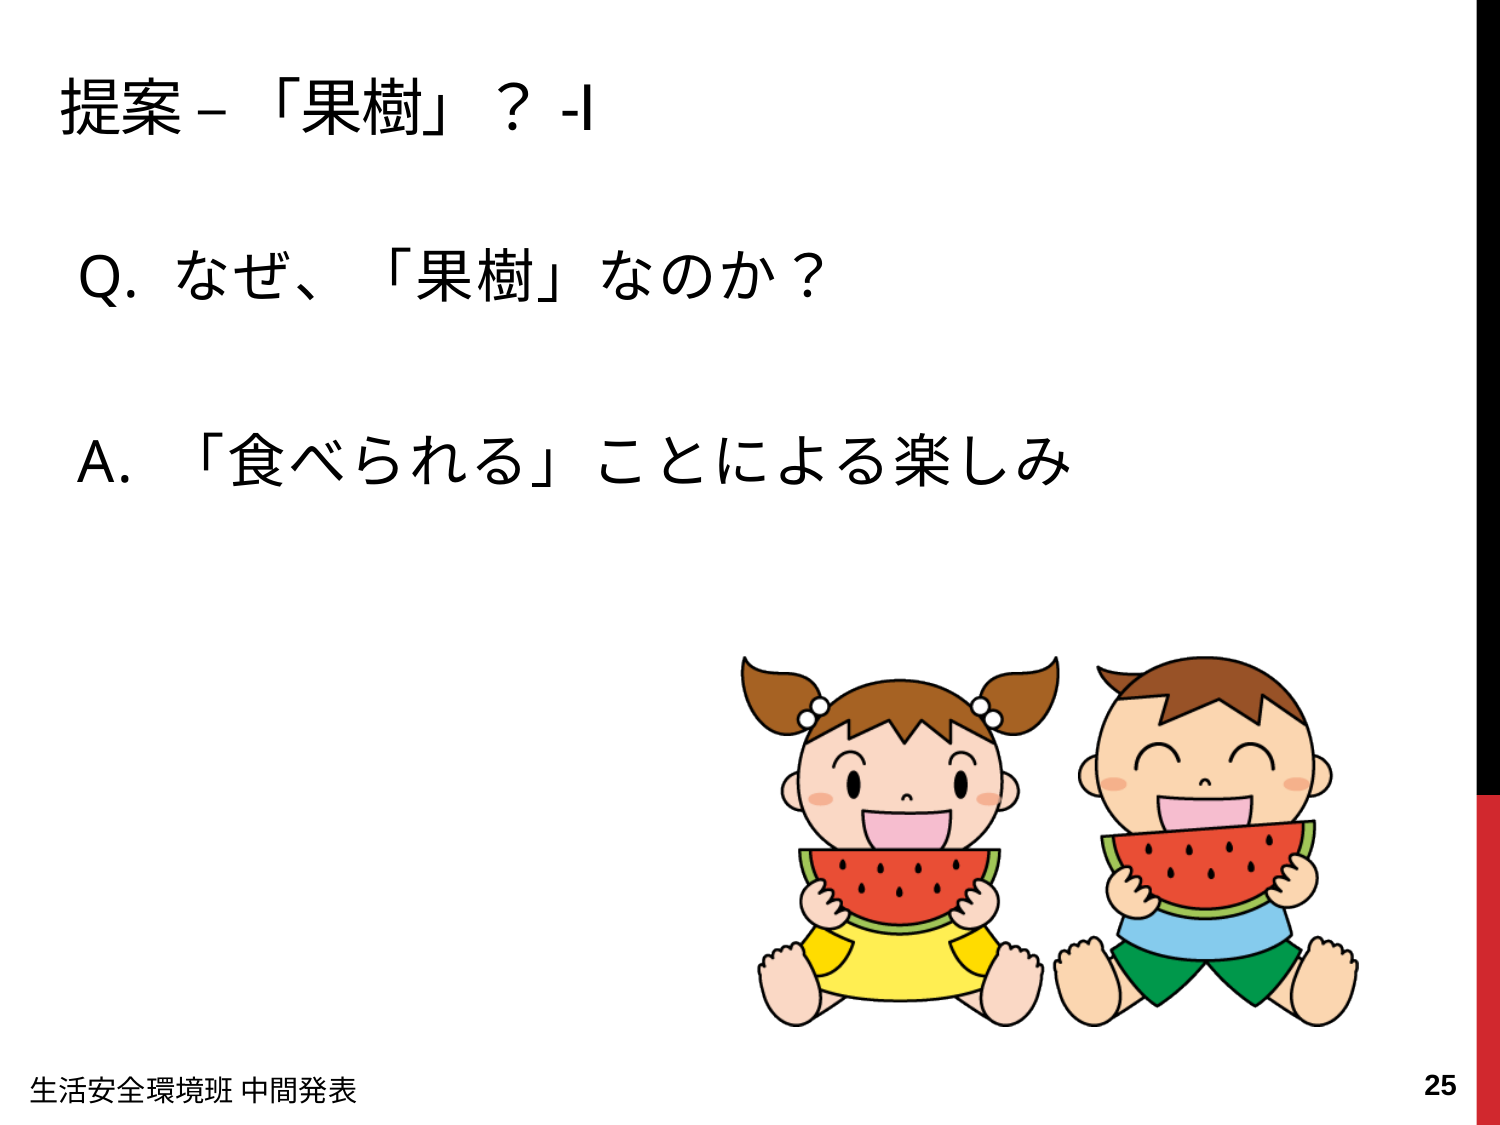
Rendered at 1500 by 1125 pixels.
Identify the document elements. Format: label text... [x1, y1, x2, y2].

footer 生活安全環境班 中間発表 [14, 1064, 401, 1123]
text_box 提案 – 「果樹」？-Ⅰ [44, 39, 918, 172]
slide_number 24 [1382, 1054, 1472, 1114]
text_box Q. なぜ、「果樹」なのか？ [44, 231, 1348, 343]
text_box a. 「食べられる」ことによる楽しみ [44, 416, 1359, 719]
picture [740, 654, 1359, 1027]
